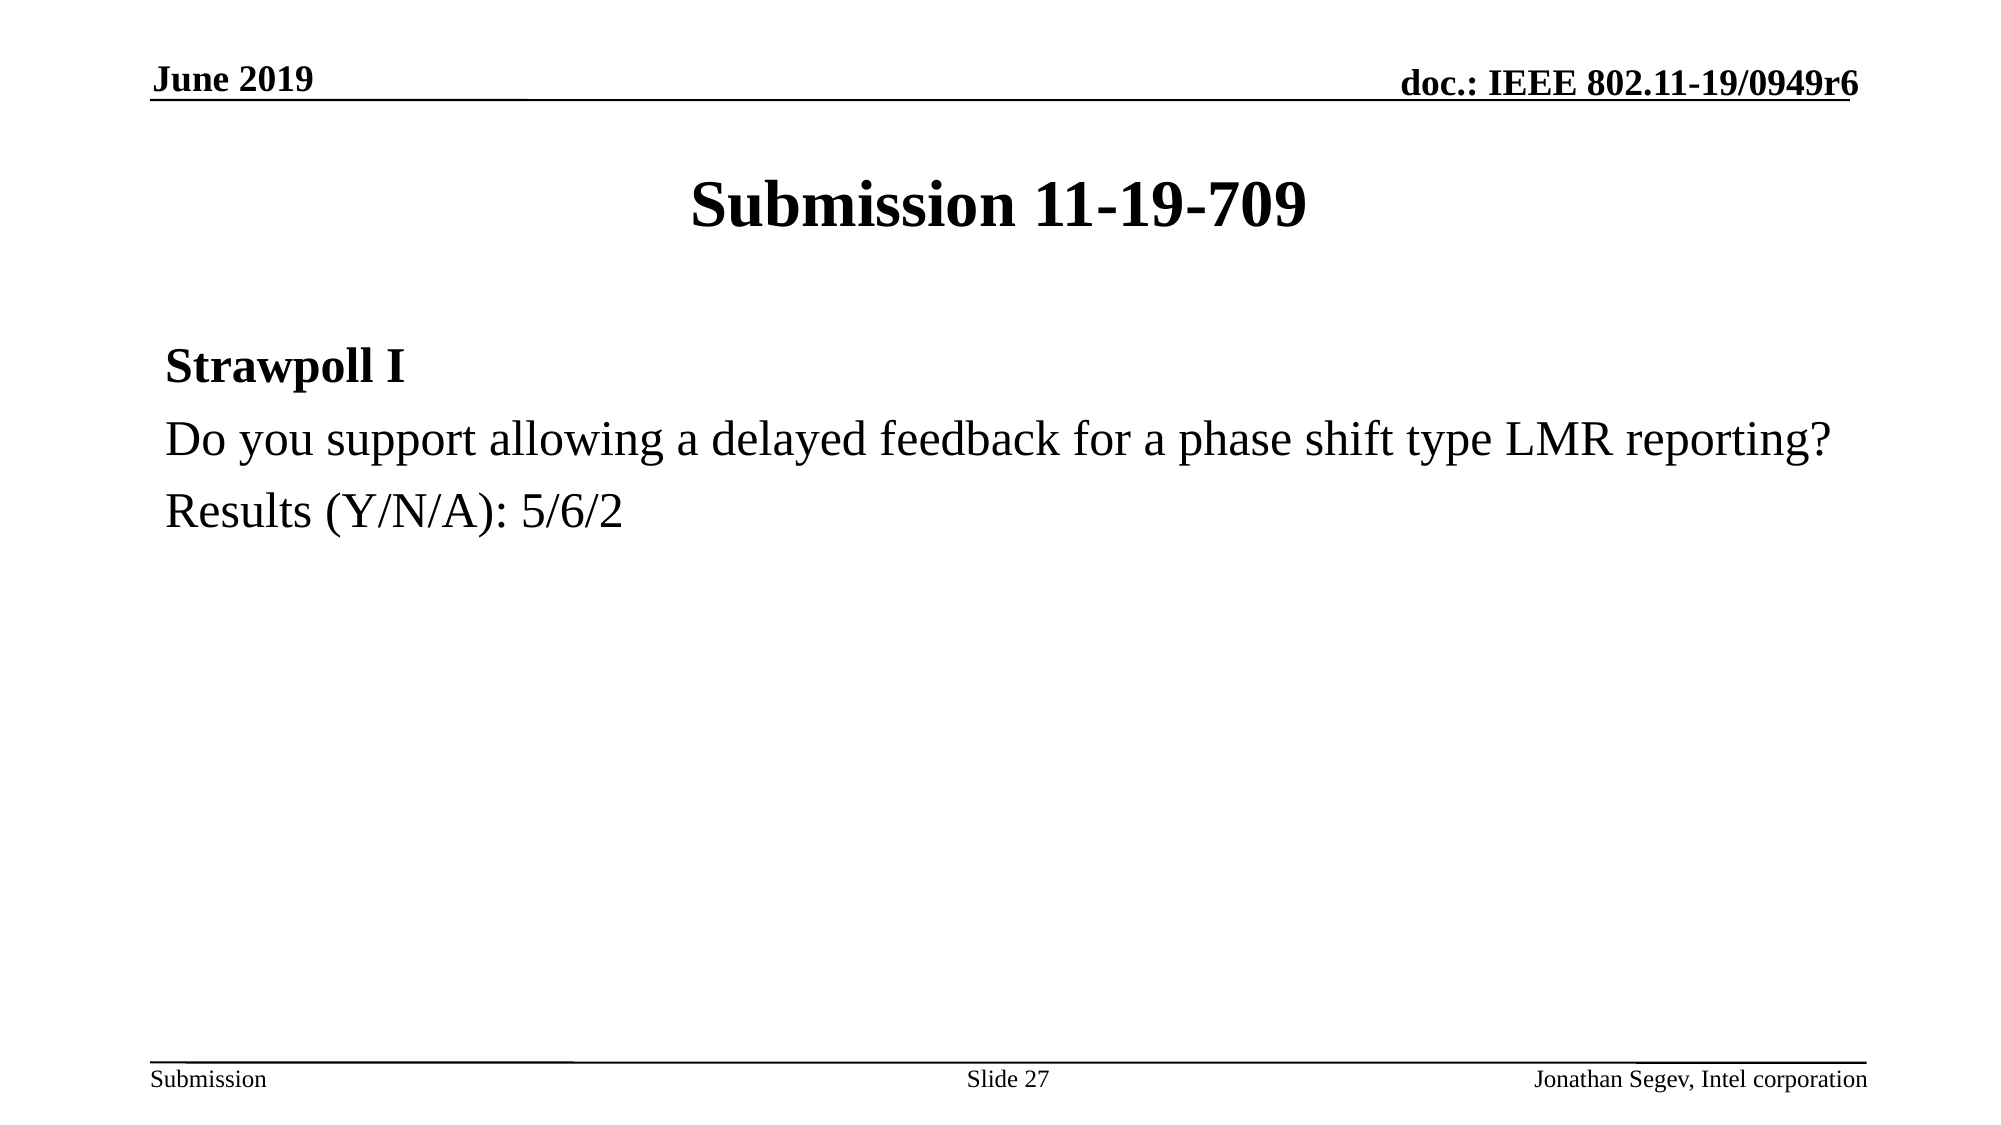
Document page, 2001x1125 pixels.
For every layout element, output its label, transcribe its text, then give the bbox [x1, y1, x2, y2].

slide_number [152, 54, 563, 100]
footer Jonathan Segev, Intel corporation [1171, 1061, 1869, 1093]
slide_number Slide 27 [950, 1061, 1067, 1123]
title Submission 11-19-709 [149, 112, 1850, 288]
list Strawpoll I Do you support allowing a delayed feedback for a phase shift type LMR reporting? Results (Y/N/A): 5/6/2 [149, 324, 1850, 1000]
